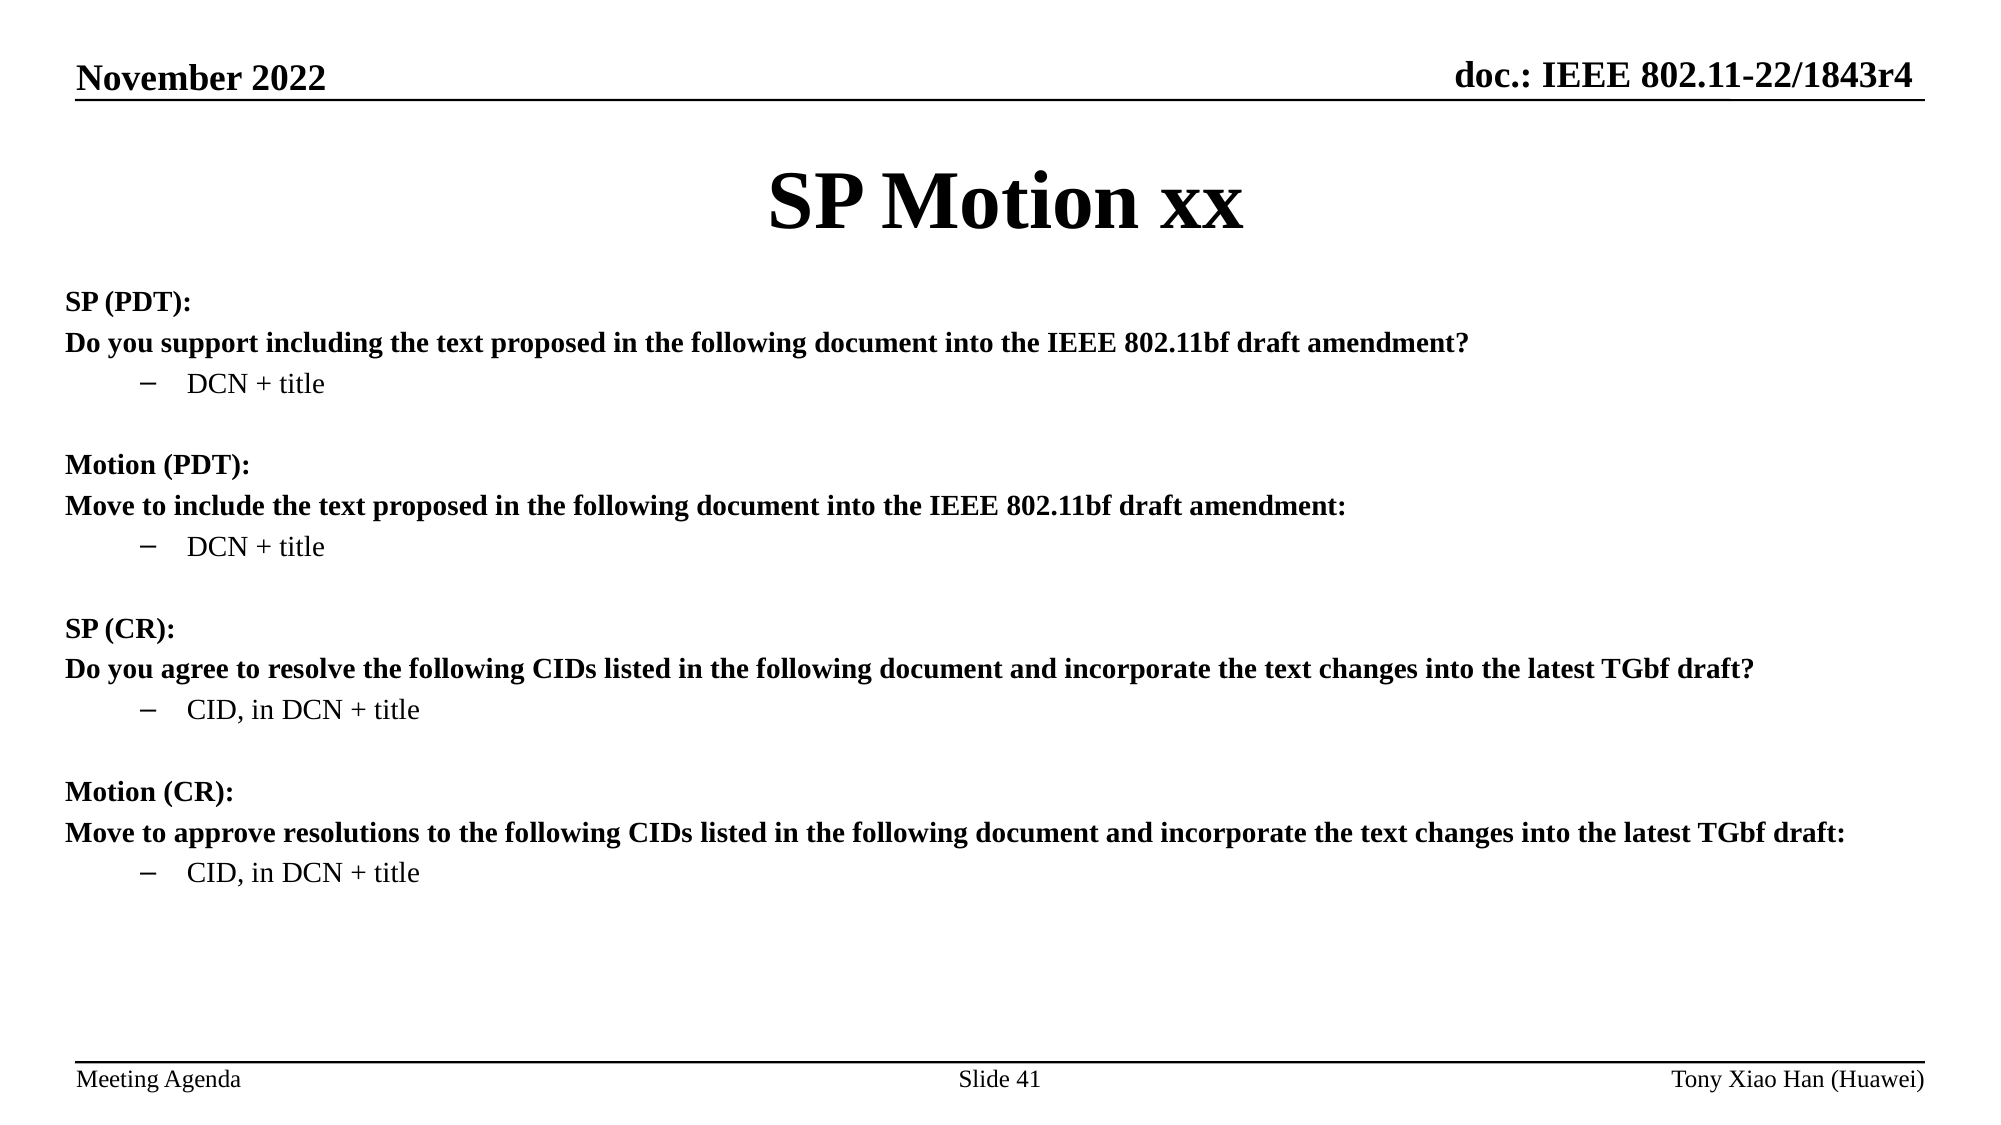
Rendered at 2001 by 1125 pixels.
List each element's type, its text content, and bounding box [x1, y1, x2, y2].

text_box SP (PDT): Do you support including the text proposed in the following document into the IEEE 802.11bf draft amendment? DCN + title Motion (PDT): Move to include the text proposed in the following document into the IEEE 802.11bf draft amendment: DCN + title SP (CR): Do you agree to resolve the following CIDs listed in the following document and incorporate the text changes into the latest TGbf draft? CID, in DCN + title Motion (CR): Move to approve resolutions to the following CIDs listed in the following document and incorporate the text changes into the latest TGbf draft: CID, in DCN + title [49, 274, 1938, 1025]
text_box SP Motion xx [368, 137, 1644, 274]
